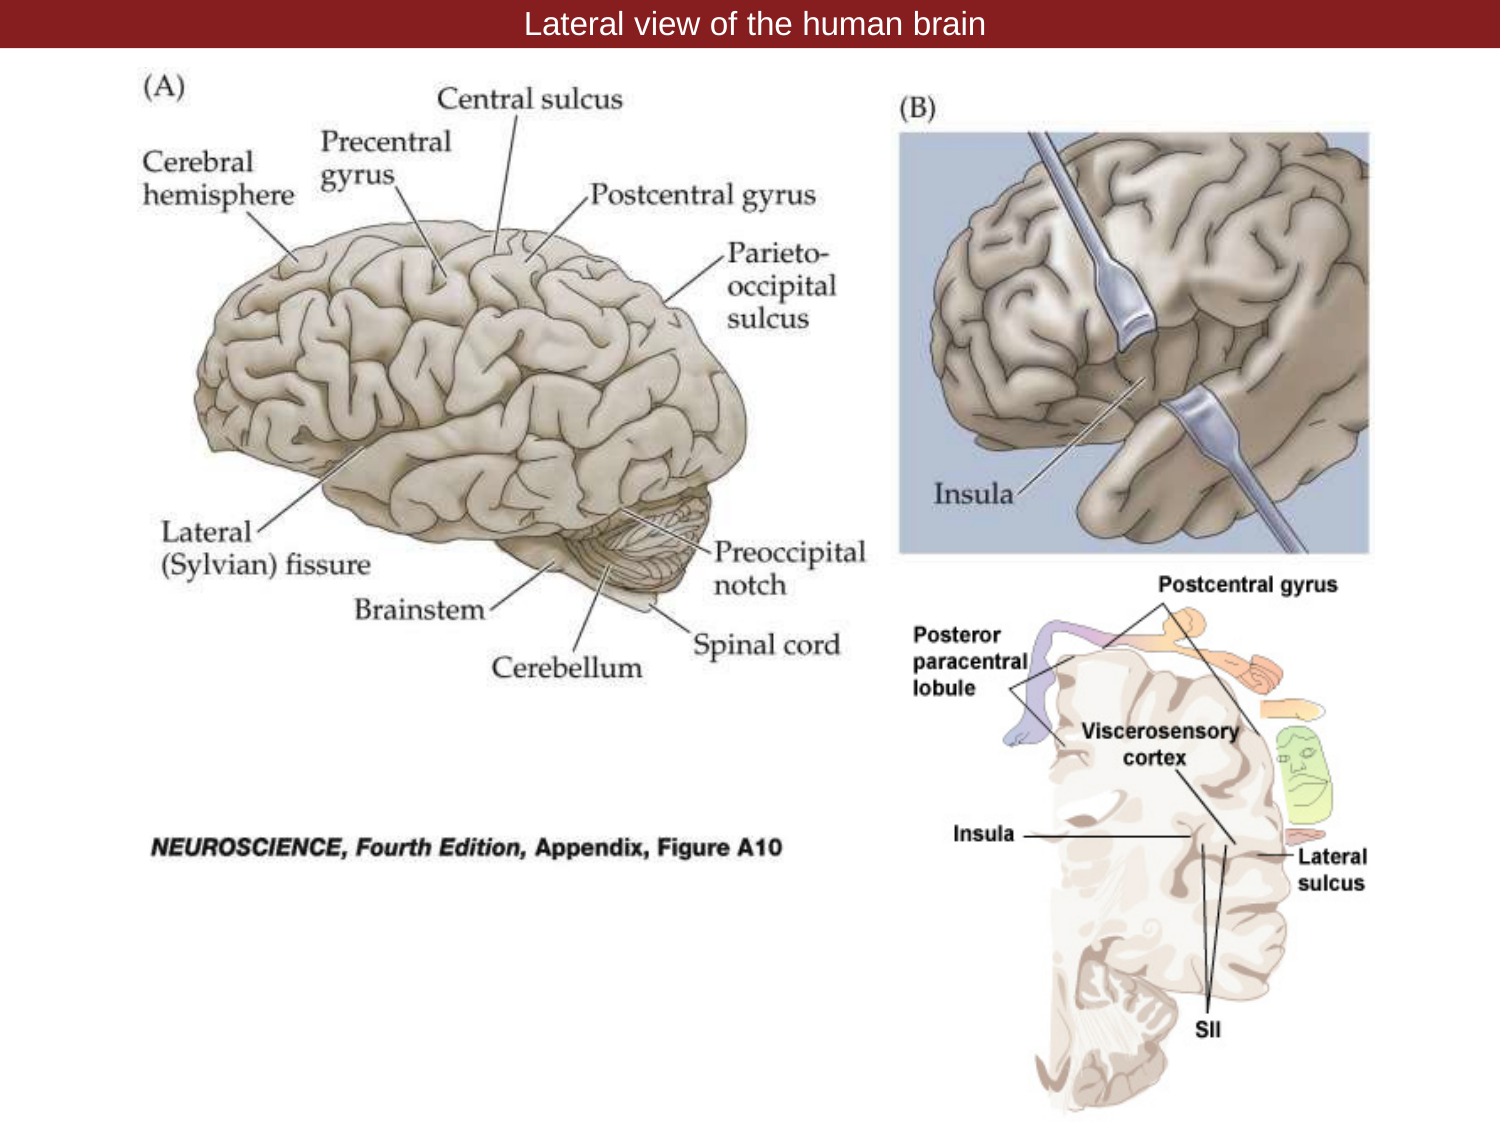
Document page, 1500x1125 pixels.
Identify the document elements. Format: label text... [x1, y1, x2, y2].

text_box Lateral view of the human brain [521, 0, 991, 42]
picture [137, 67, 1377, 1122]
